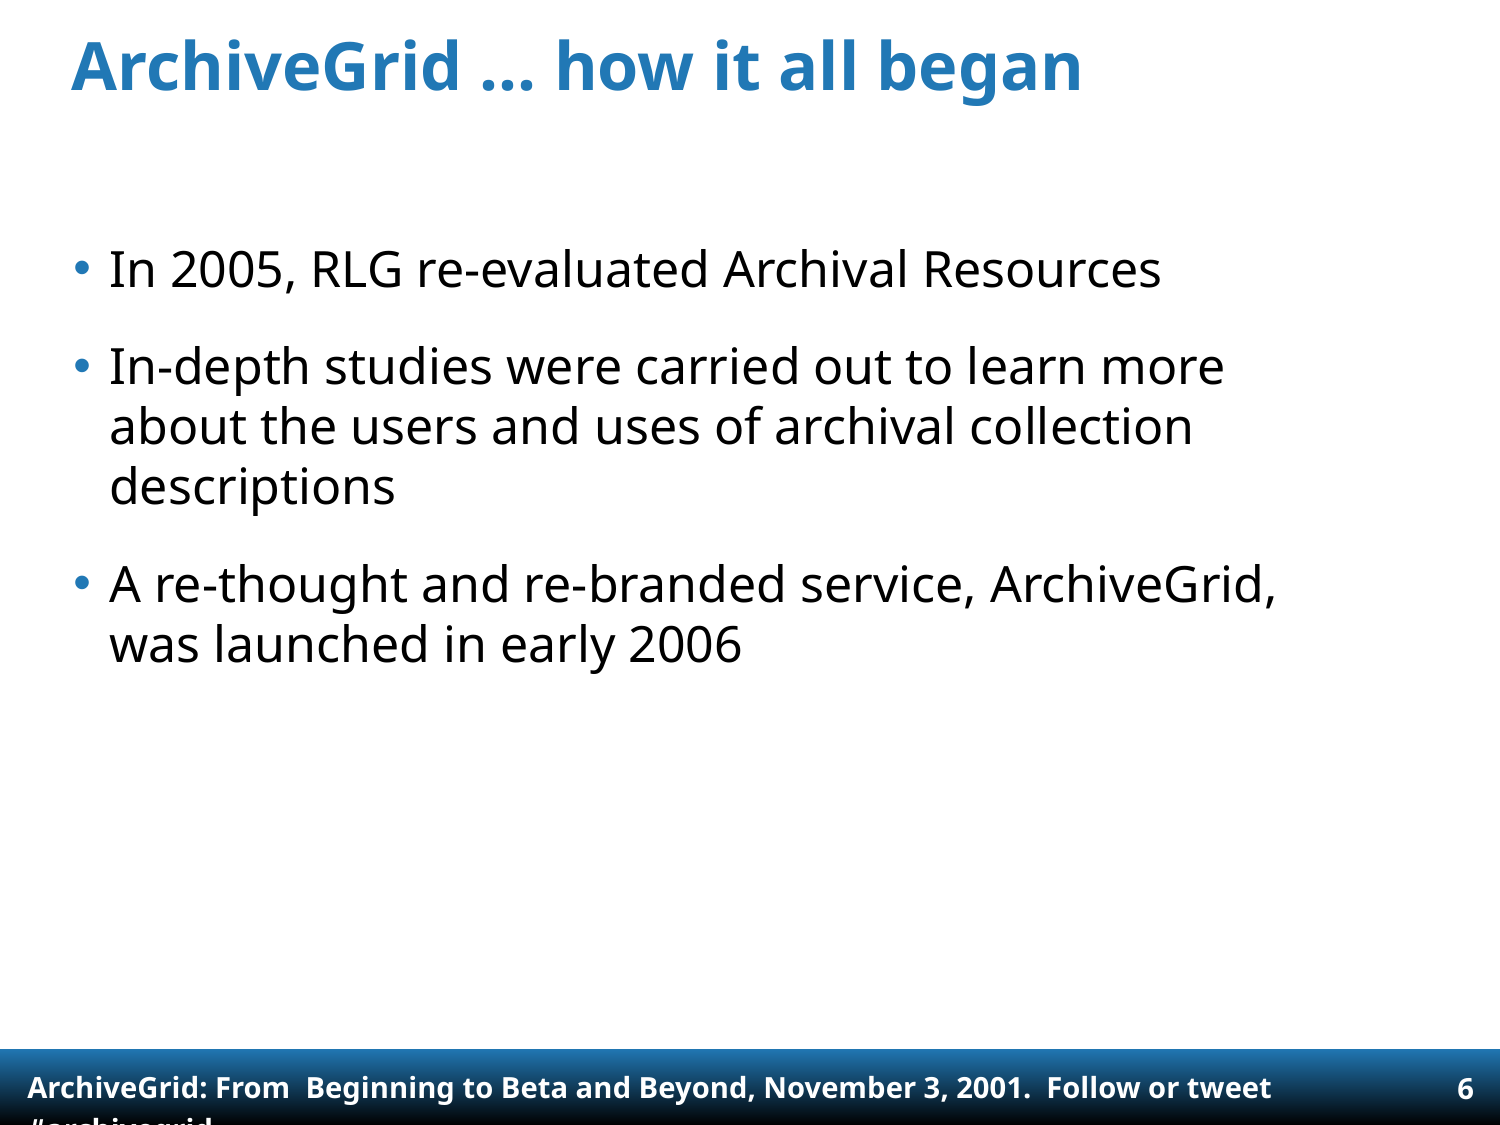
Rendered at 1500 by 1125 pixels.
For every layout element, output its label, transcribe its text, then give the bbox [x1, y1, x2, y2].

list In 2005, RLG re-evaluated Archival Resources In-depth studies were carried out to learn more about the users and uses of archival collection descriptions A re-thought and re-branded service, ArchiveGrid, was launched in early 2006 [71, 237, 1336, 1008]
title ArchiveGrid … how it all began [71, 23, 1388, 188]
